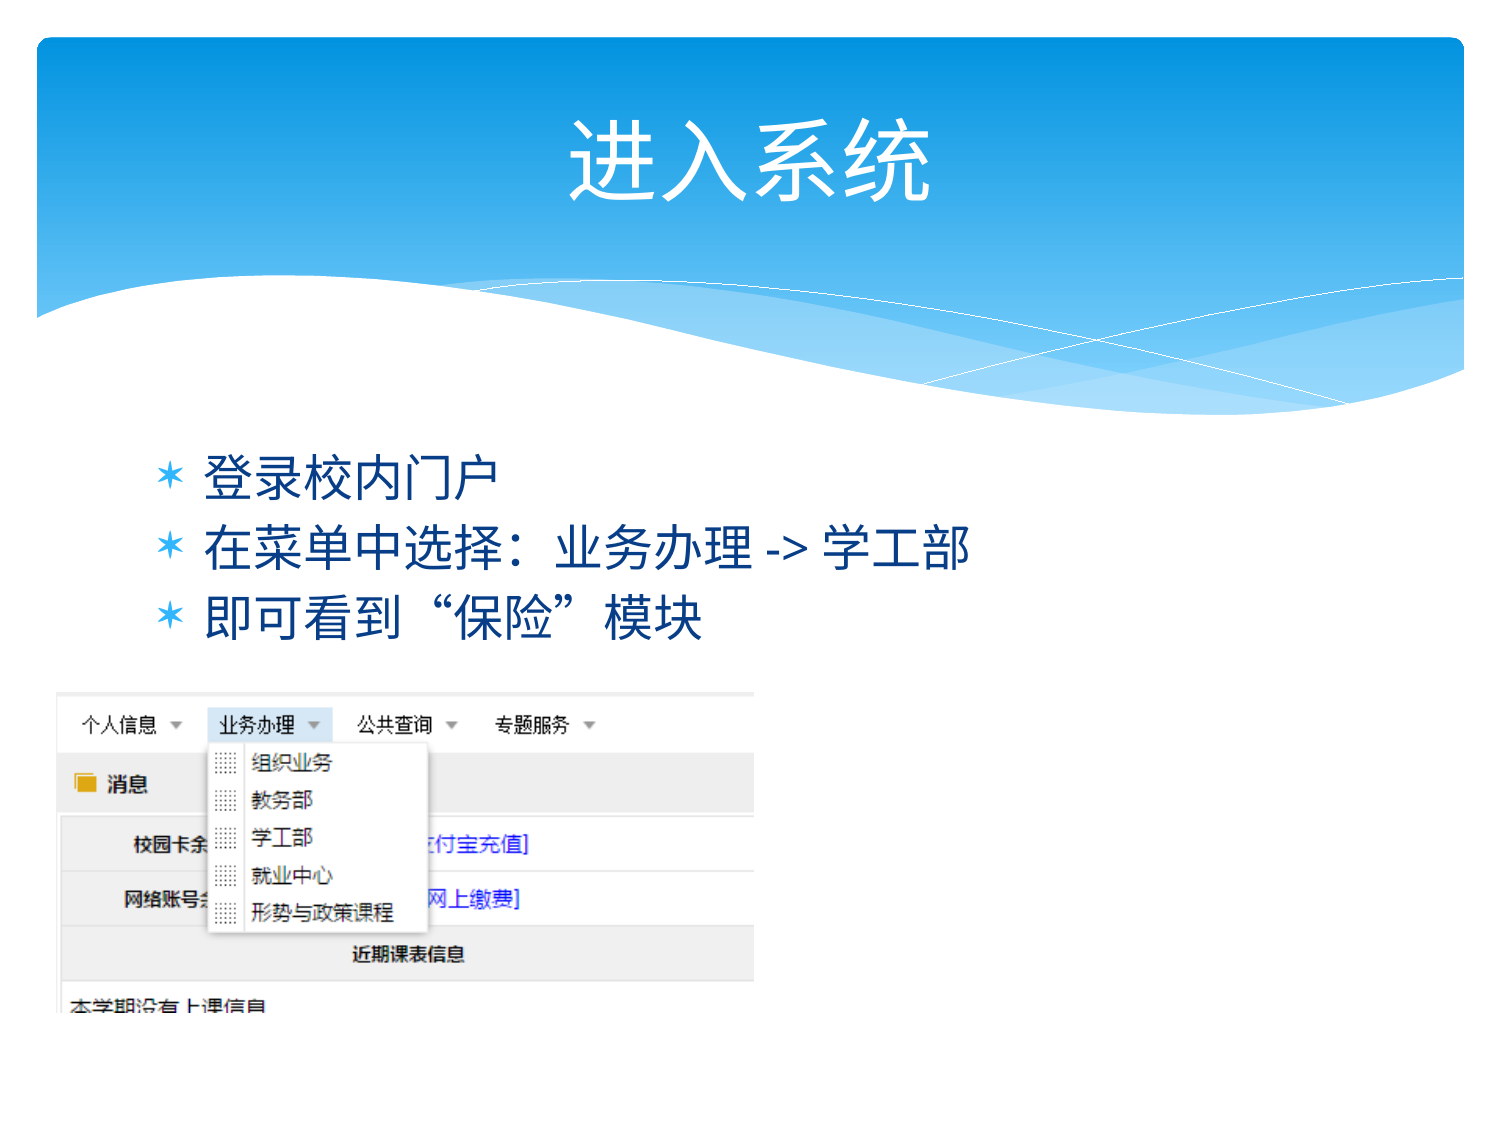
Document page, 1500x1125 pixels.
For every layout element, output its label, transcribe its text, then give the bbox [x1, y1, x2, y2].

list 登录校内门户 在菜单中选择：业务办理->学工部 即可看到“保险”模块 [143, 438, 1359, 1005]
picture [56, 692, 754, 1013]
title 进入系统 [75, 55, 1425, 261]
